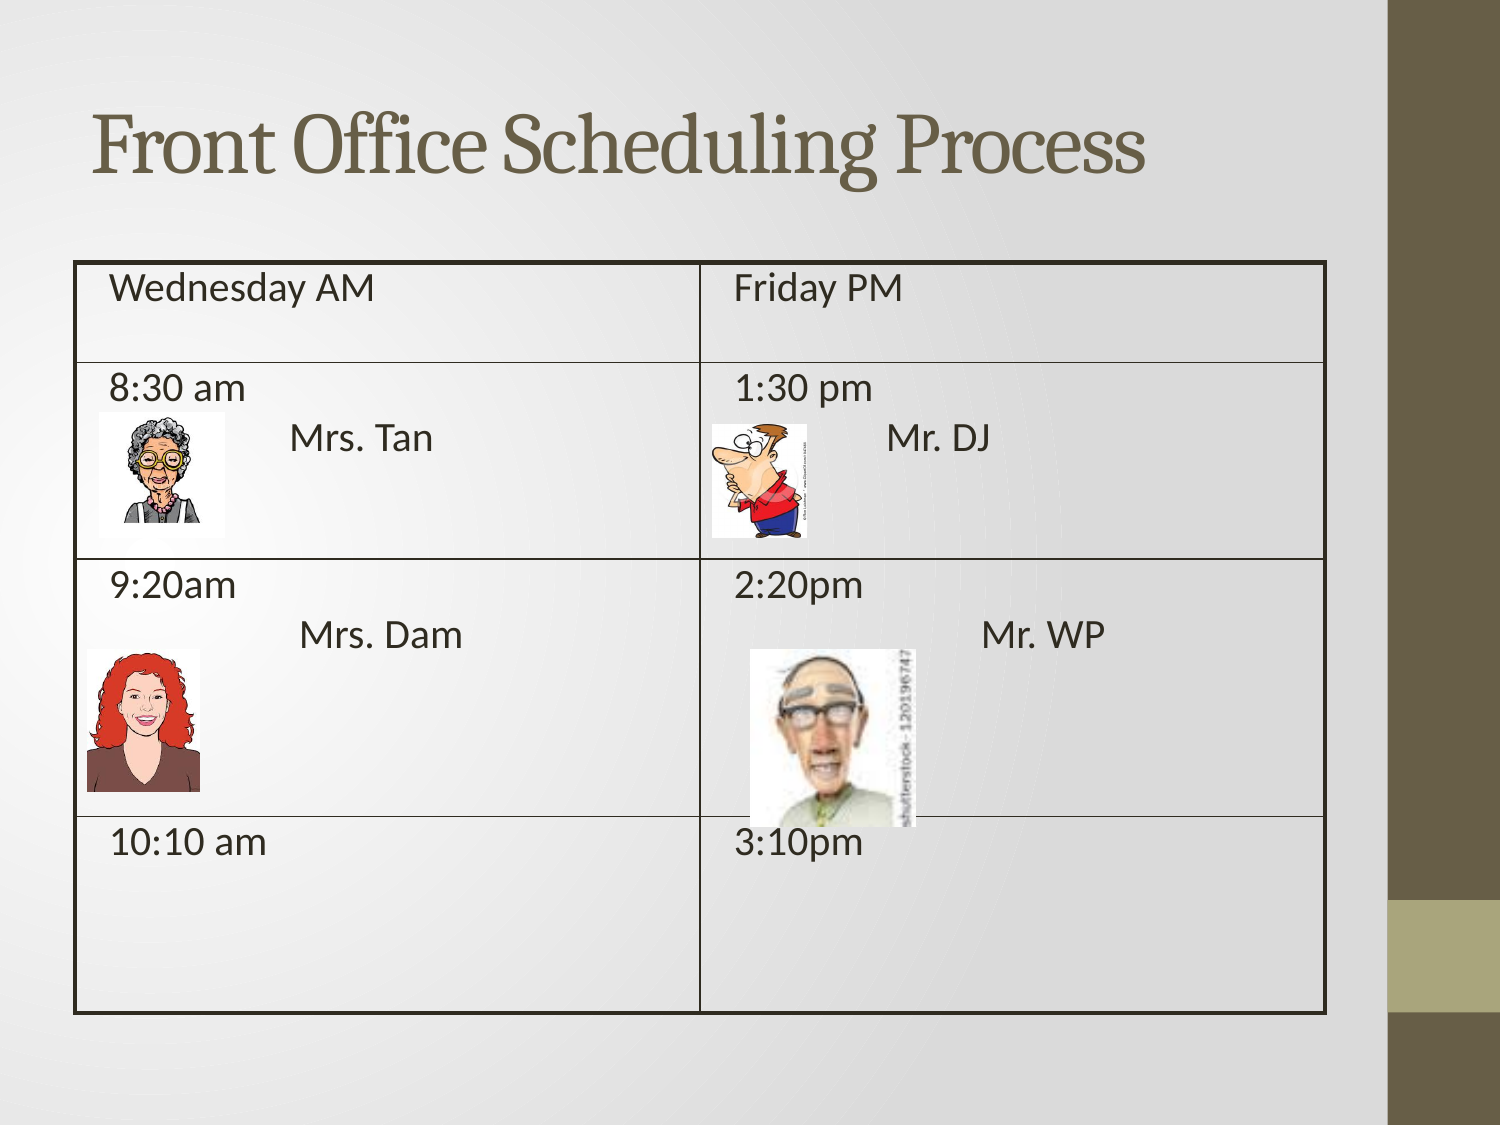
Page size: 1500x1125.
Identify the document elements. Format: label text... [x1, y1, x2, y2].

table_cell 9:20am Mrs. Dam [77, 560, 699, 816]
table_cell 1:30 pm Mr. DJ [701, 363, 1323, 558]
title Front Office Scheduling Process [75, 45, 1325, 233]
picture [99, 411, 226, 538]
table_header Wednesday AM [77, 265, 699, 362]
picture [749, 649, 917, 828]
picture [86, 649, 200, 793]
table_header Friday PM [701, 265, 1323, 362]
picture [711, 424, 807, 538]
table_cell 2:20pm Mr. WP [701, 560, 1323, 816]
table_cell 8:30 am Mrs. Tan [77, 363, 699, 558]
table_cell 10:10 am [77, 817, 699, 1011]
table_cell 3:10pm [701, 817, 1323, 1011]
